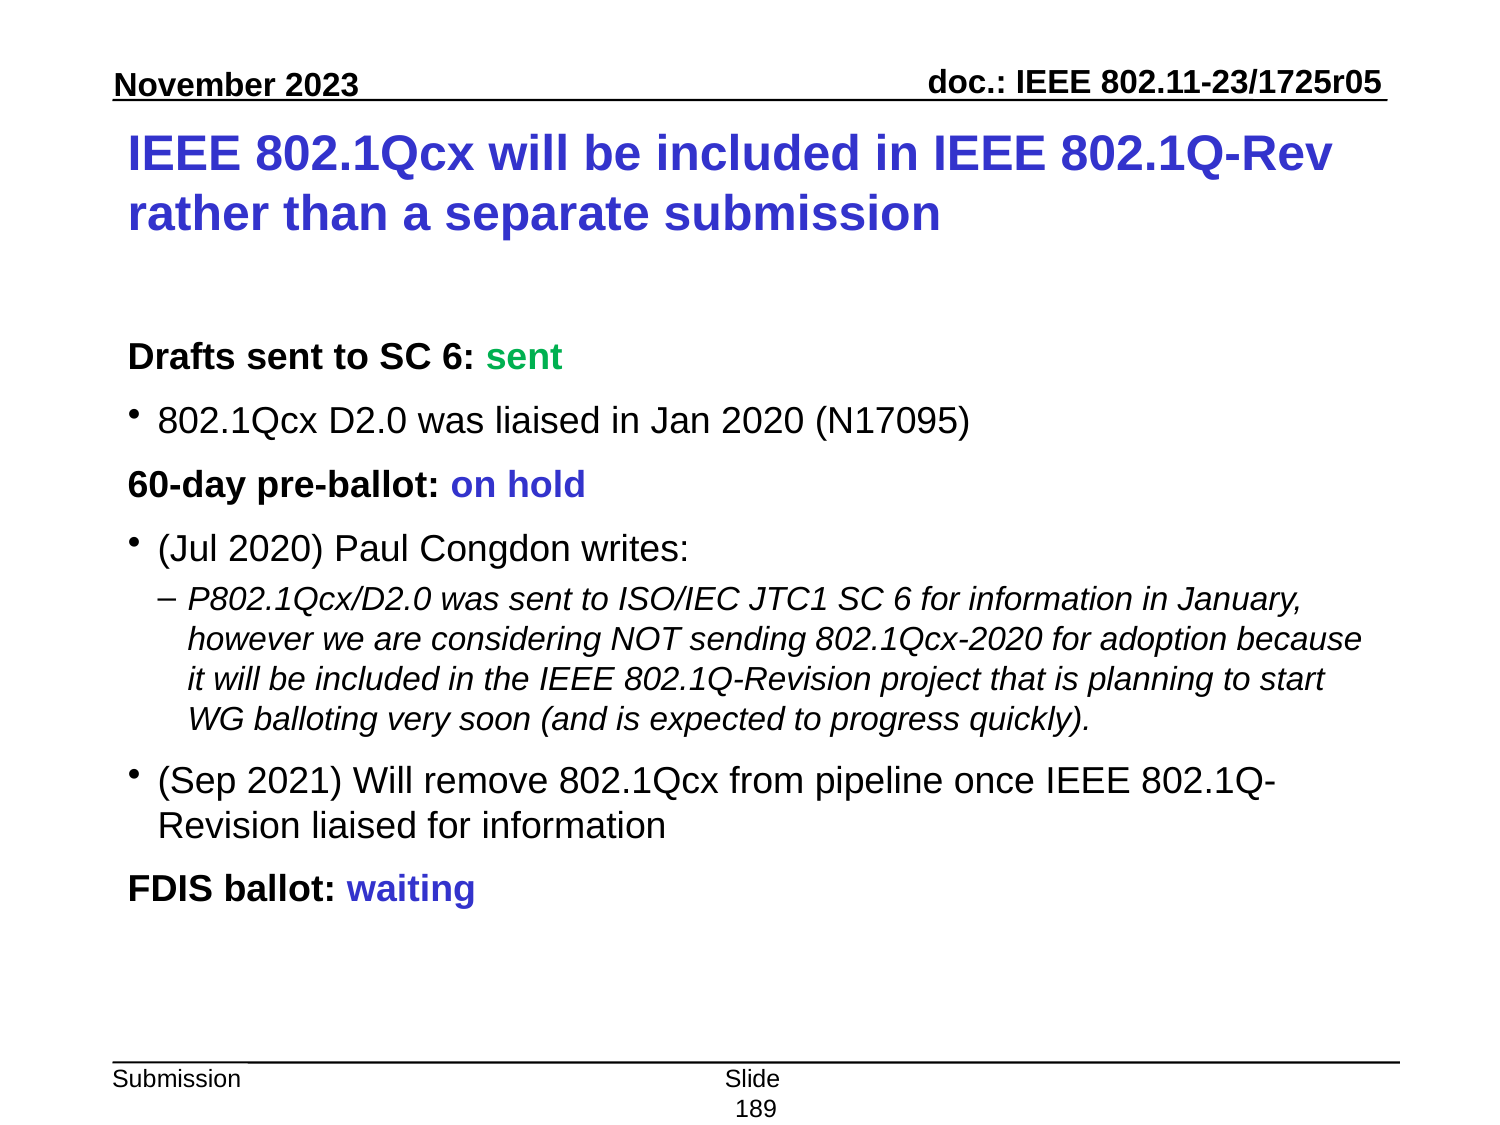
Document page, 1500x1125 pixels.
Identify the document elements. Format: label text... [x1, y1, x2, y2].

list Drafts sent to SC 6: sent 802.1Qcx D2.0 was liaised in Jan 2020 (N17095) 60-day pre-ballot: on hold (Jul 2020) Paul Congdon writes: P802.1Qcx/D2.0 was sent to ISO/IEC JTC1 SC 6 for information in January, however we are considering NOT sending 802.1Qcx-2020 for adoption because it will be included in the IEEE 802.1Q-Revision project that is planning to start WG balloting very soon (and is expected to progress quickly). (Sep 2021) Will remove 802.1Qcx from pipeline once IEEE 802.1Q-Revision liaised for information FDIS ballot: waiting [112, 324, 1388, 1000]
title IEEE 802.1Qcx will be included in IEEE 802.1Q-Rev rather than a separate submission [112, 112, 1388, 288]
slide_number Slide 189 [709, 1061, 803, 1093]
